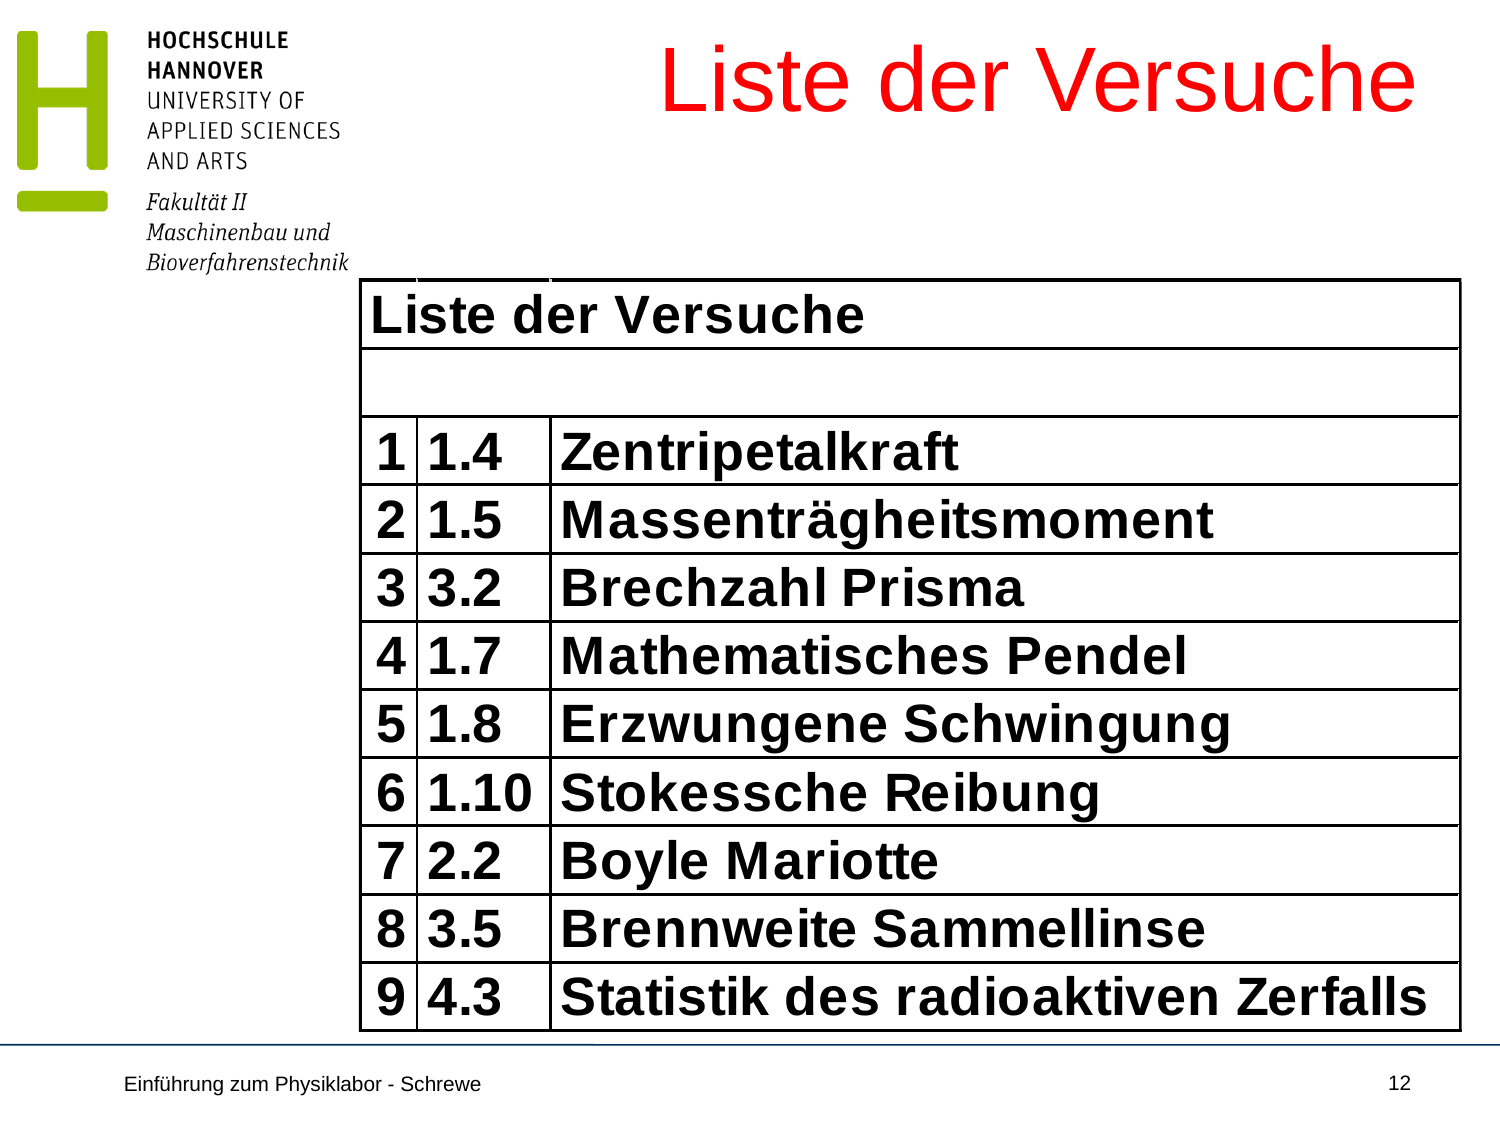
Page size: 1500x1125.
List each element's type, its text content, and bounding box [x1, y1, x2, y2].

picture [17, 31, 349, 275]
title Liste der Versuche [643, 30, 1463, 119]
picture [358, 278, 1465, 1036]
